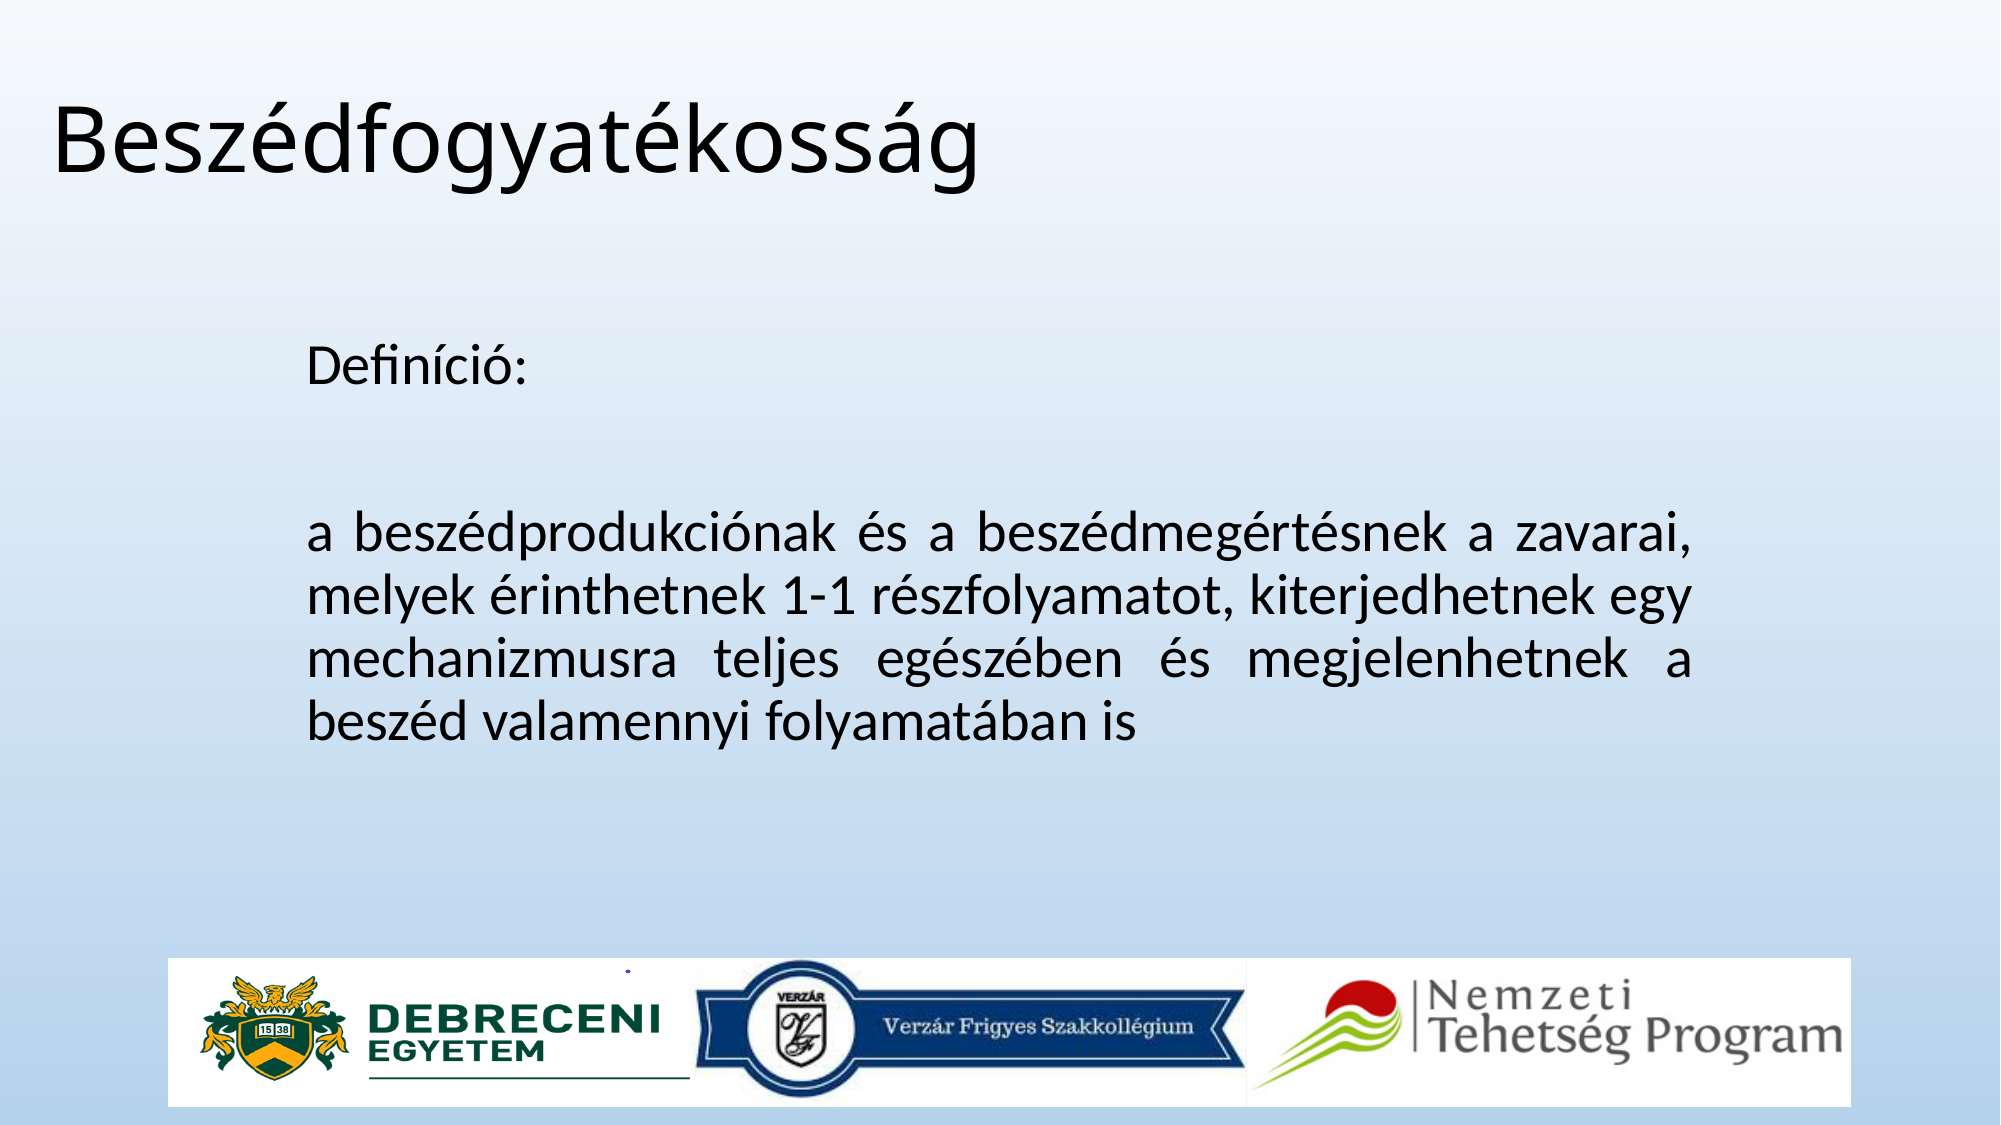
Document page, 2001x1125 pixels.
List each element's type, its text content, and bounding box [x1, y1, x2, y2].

title Beszédfogyatékosság [35, 34, 1761, 252]
picture [168, 958, 1851, 1107]
list Definíció: a beszédprodukciónak és a beszédmegértésnek a zavarai, melyek érinthetnek 1-1 részfolyamatot, kiterjedhetnek egy mechanizmusra teljes egészében és megjelenhetnek a beszéd valamennyi folyamatában is [291, 326, 1709, 958]
